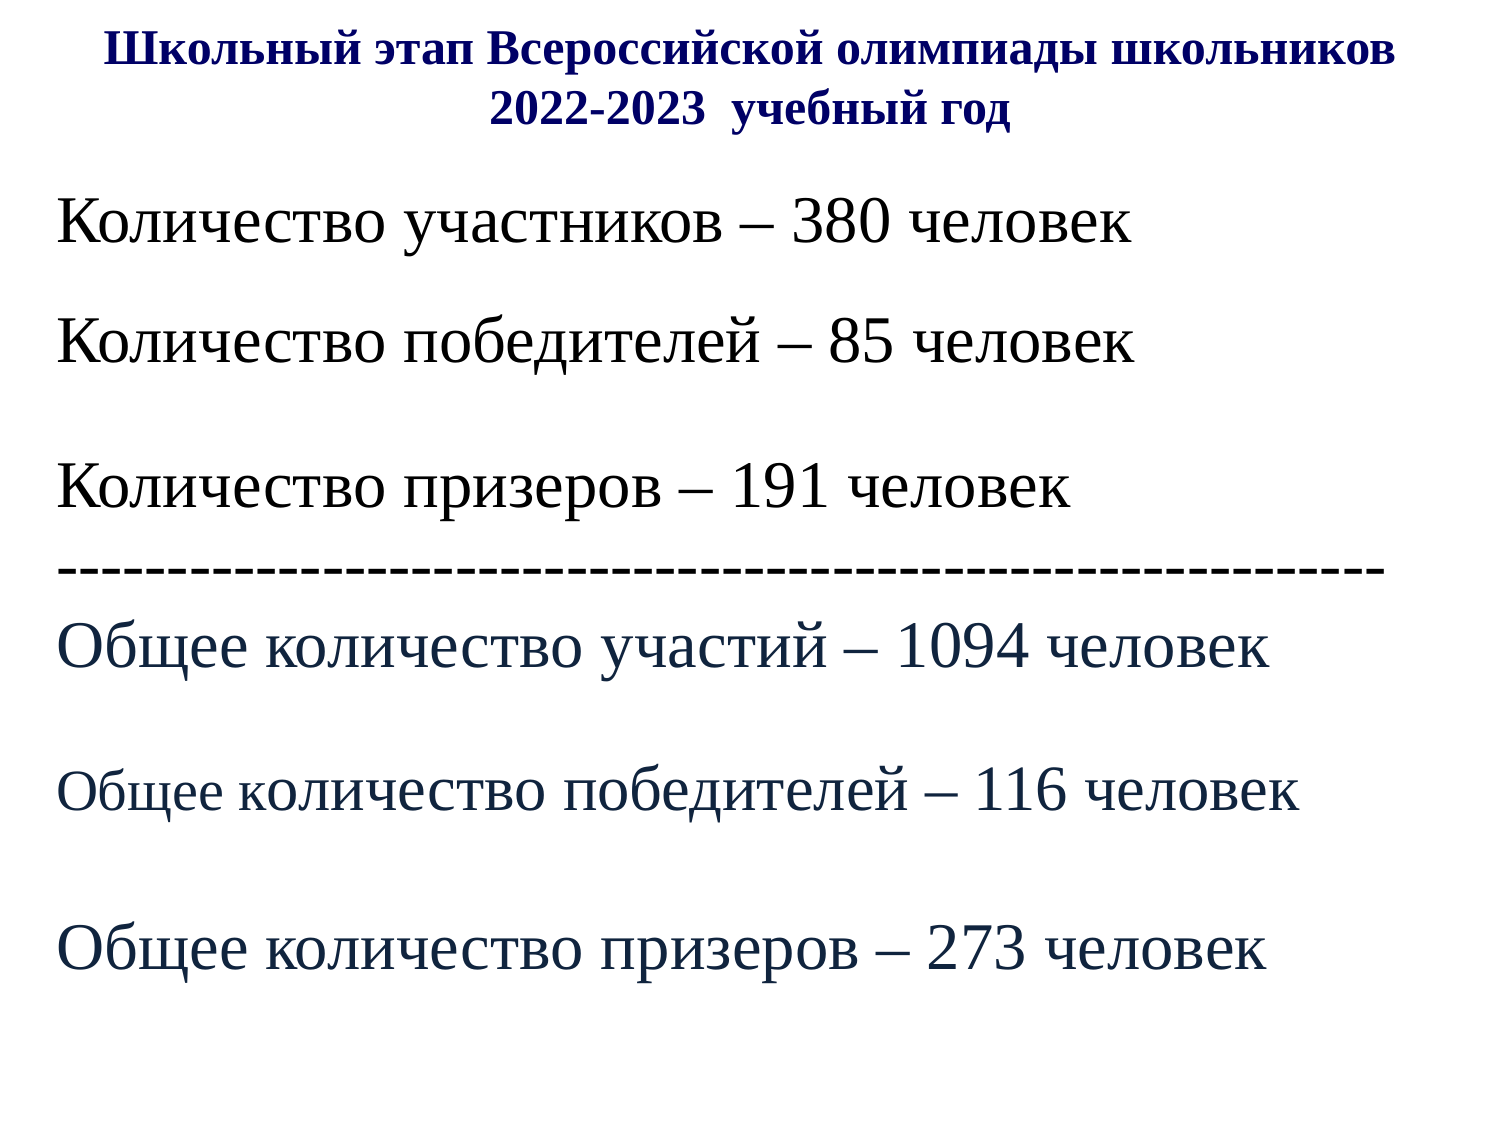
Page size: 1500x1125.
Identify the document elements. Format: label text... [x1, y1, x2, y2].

text_box Школьный этап Всероссийской олимпиады школьников 2022-2023 учебный год [25, 7, 1475, 142]
text_box Количество участников – 380 человек Количество победителей – 85 человек Количество призеров – 191 человек ------------------------------------------------------------ Общее количество участий – 1094 человек Общее количество победителей – 116 человек Общее количество призеров – 273 человек [41, 168, 1483, 991]
